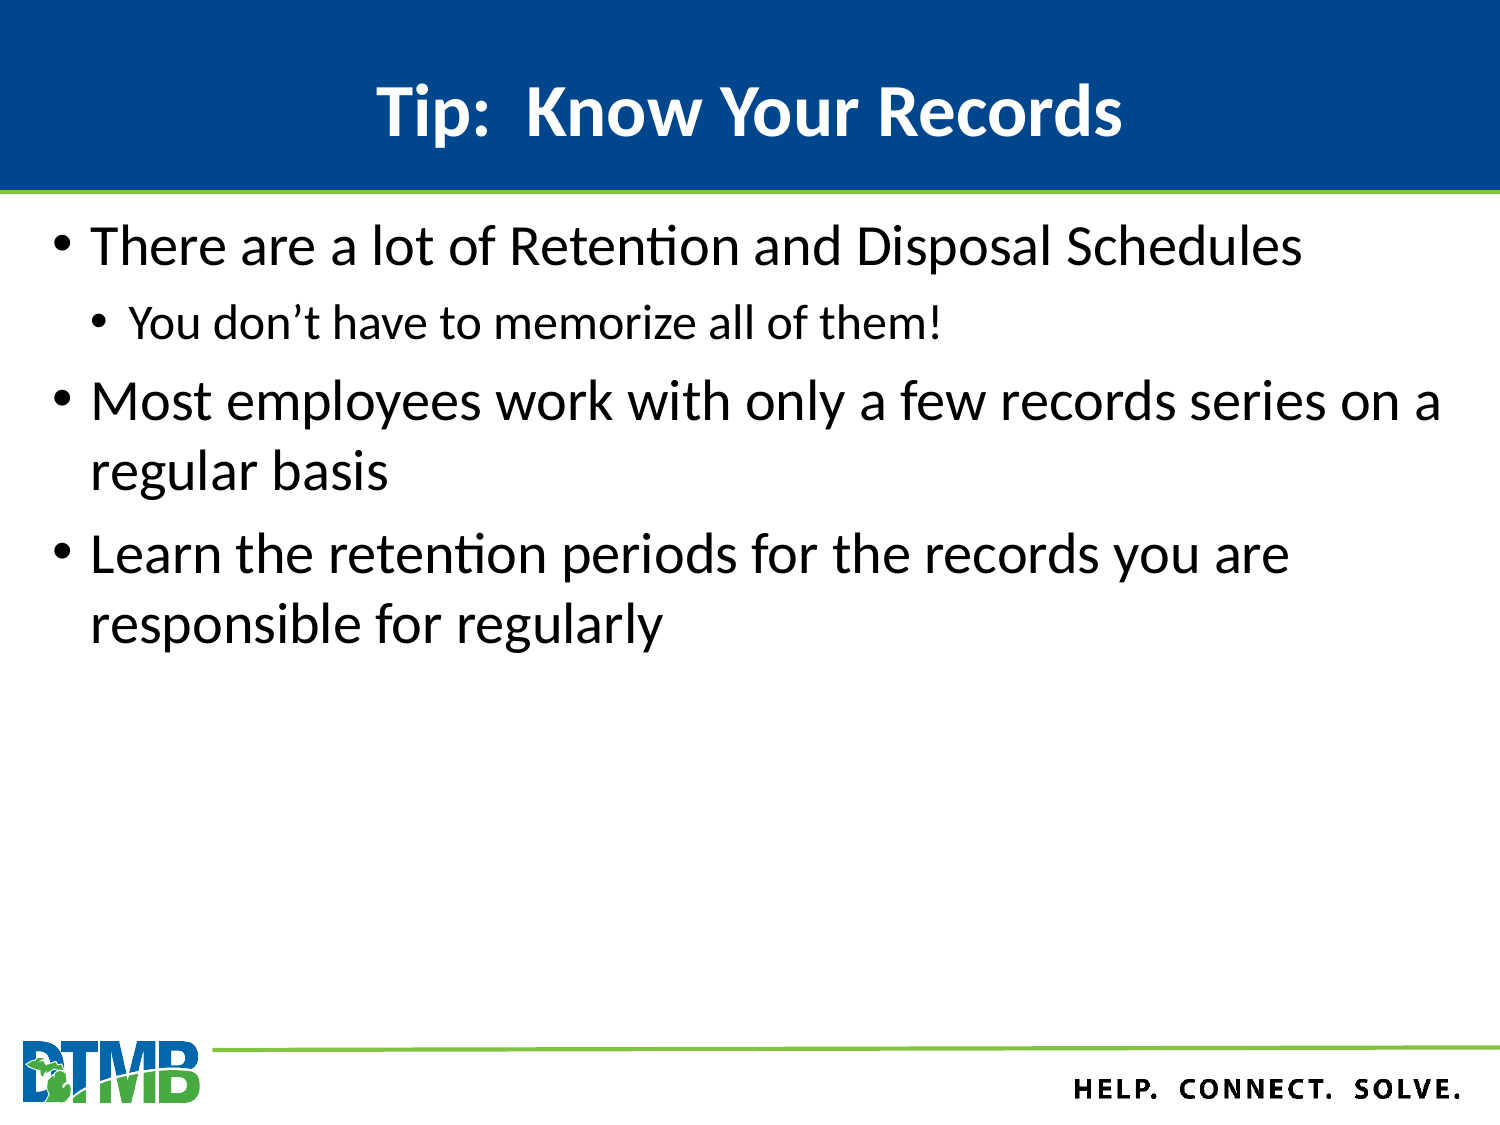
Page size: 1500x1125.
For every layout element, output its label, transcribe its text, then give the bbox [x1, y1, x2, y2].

picture [23, 1041, 200, 1105]
title Tip: Know Your Records [37, 24, 1463, 188]
picture [1072, 1073, 1463, 1105]
list There are a lot of Retention and Disposal Schedules You don’t have to memorize all of them! Most employees work with only a few records series on a regular basis Learn the retention periods for the records you are responsible for regularly [37, 200, 1463, 1050]
